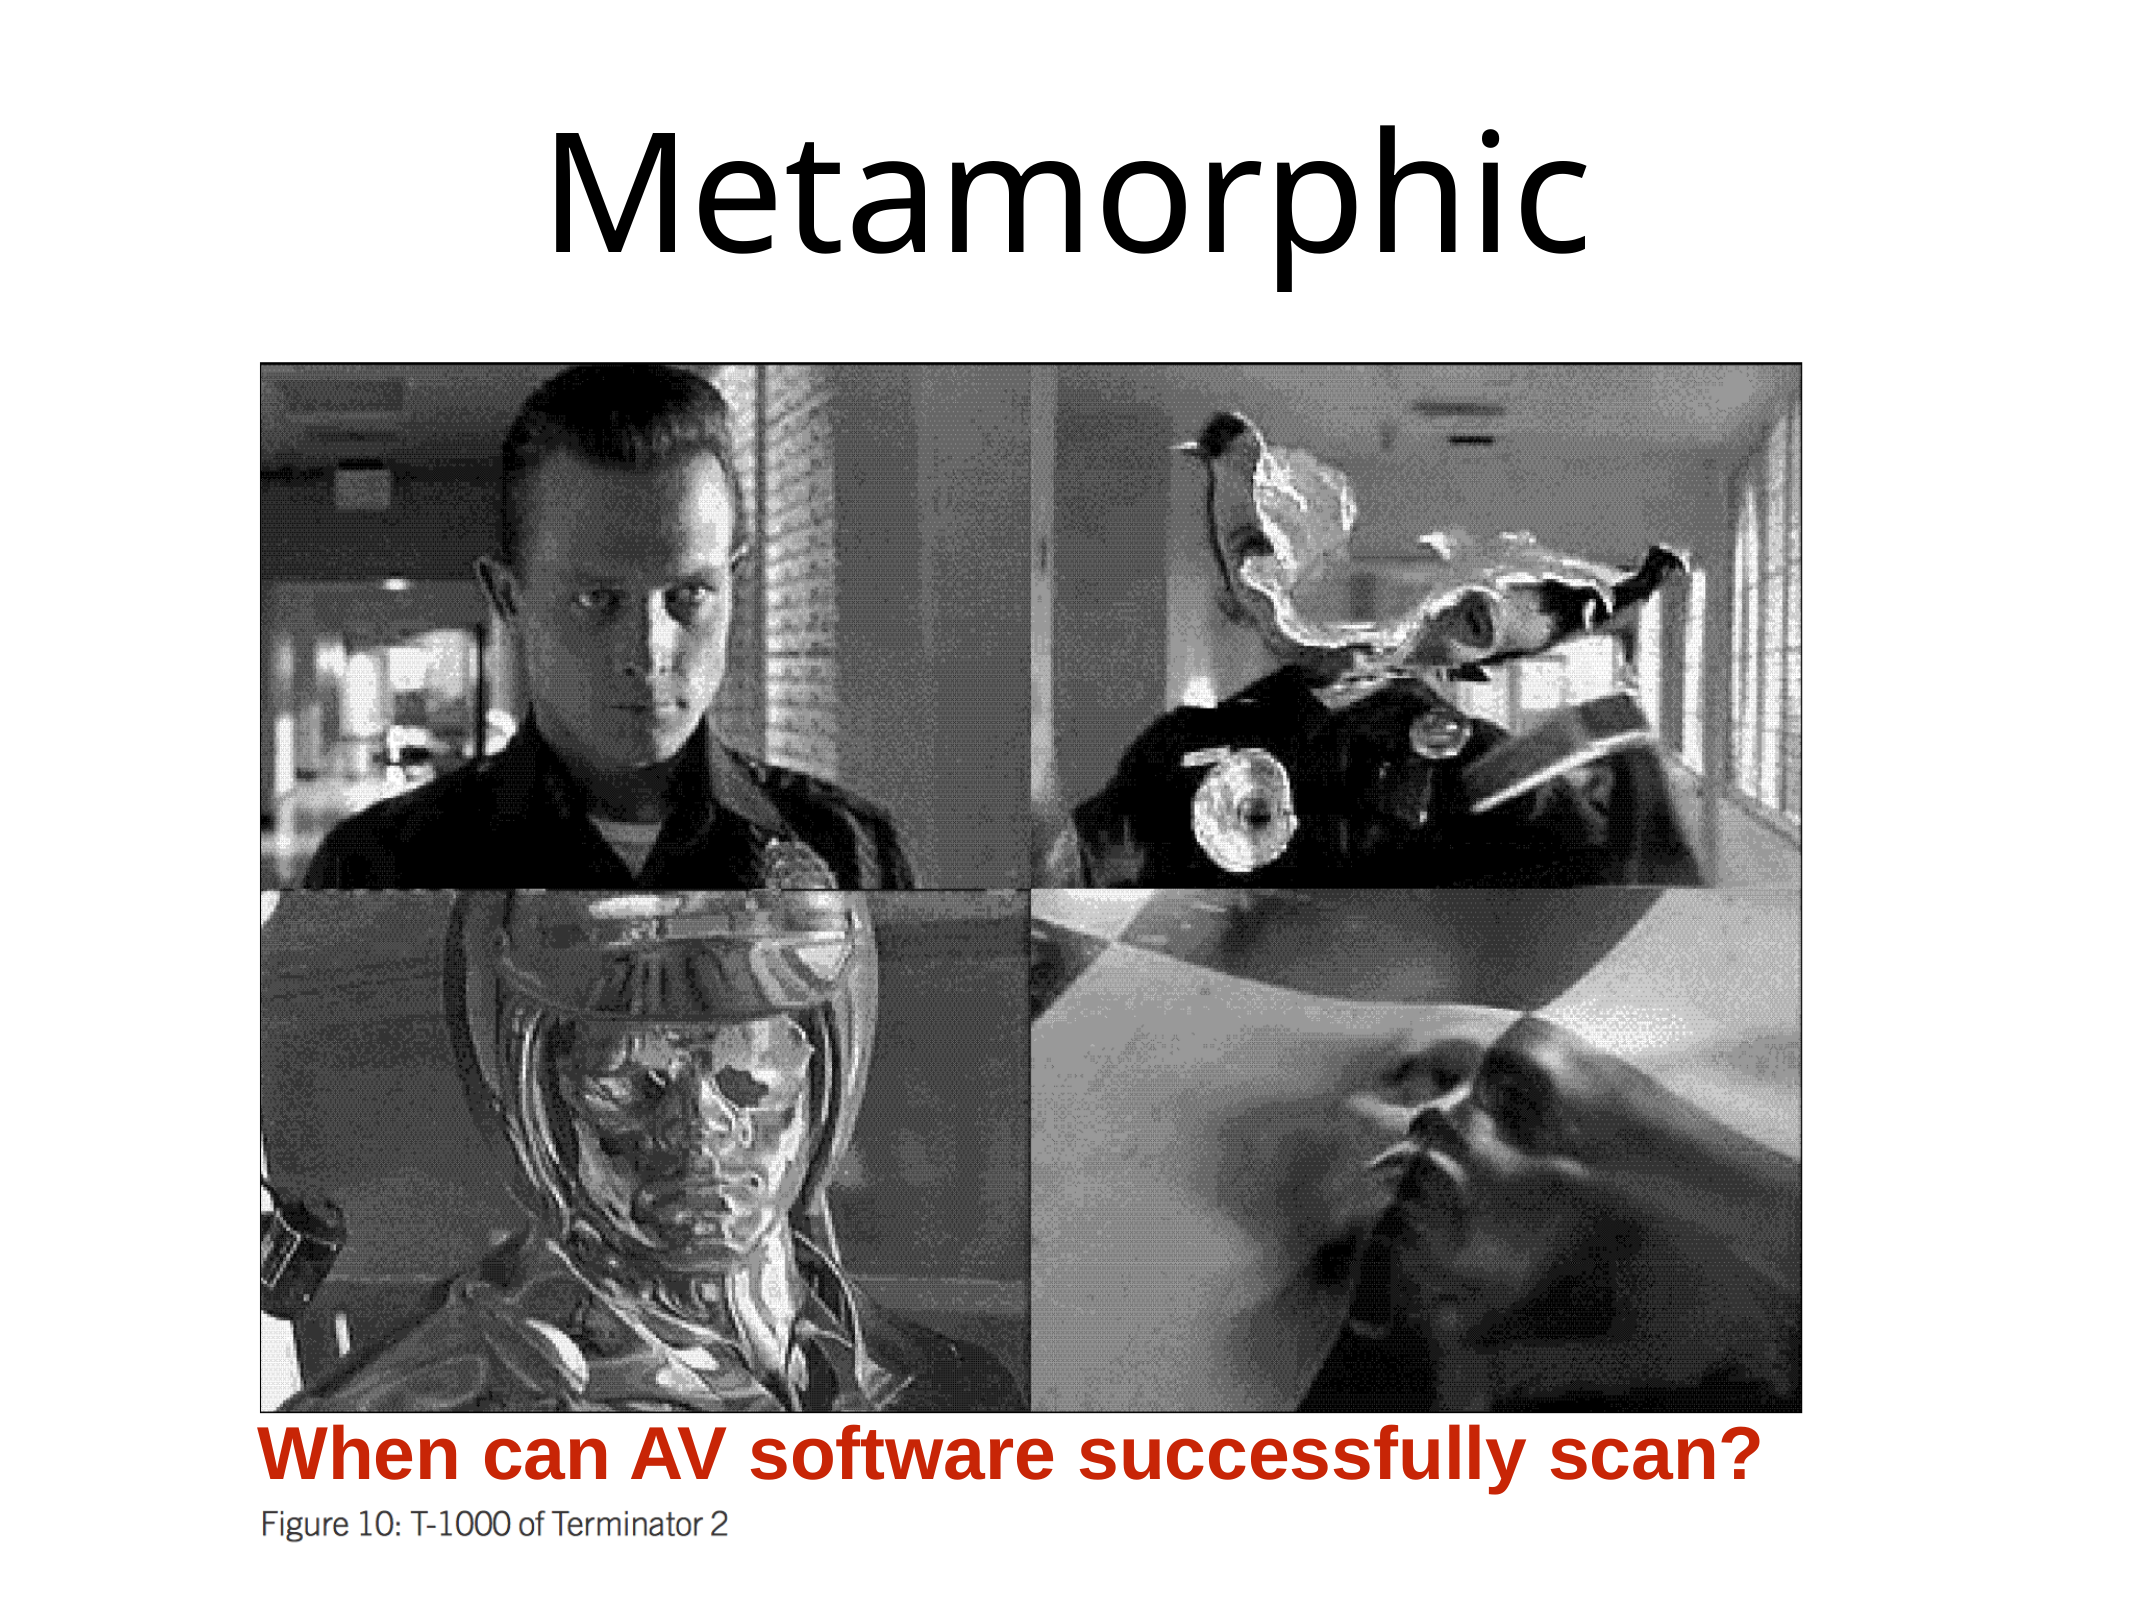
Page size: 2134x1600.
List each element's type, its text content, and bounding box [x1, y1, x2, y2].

title Metamorphic [155, 72, 1978, 300]
picture [234, 331, 1846, 1556]
